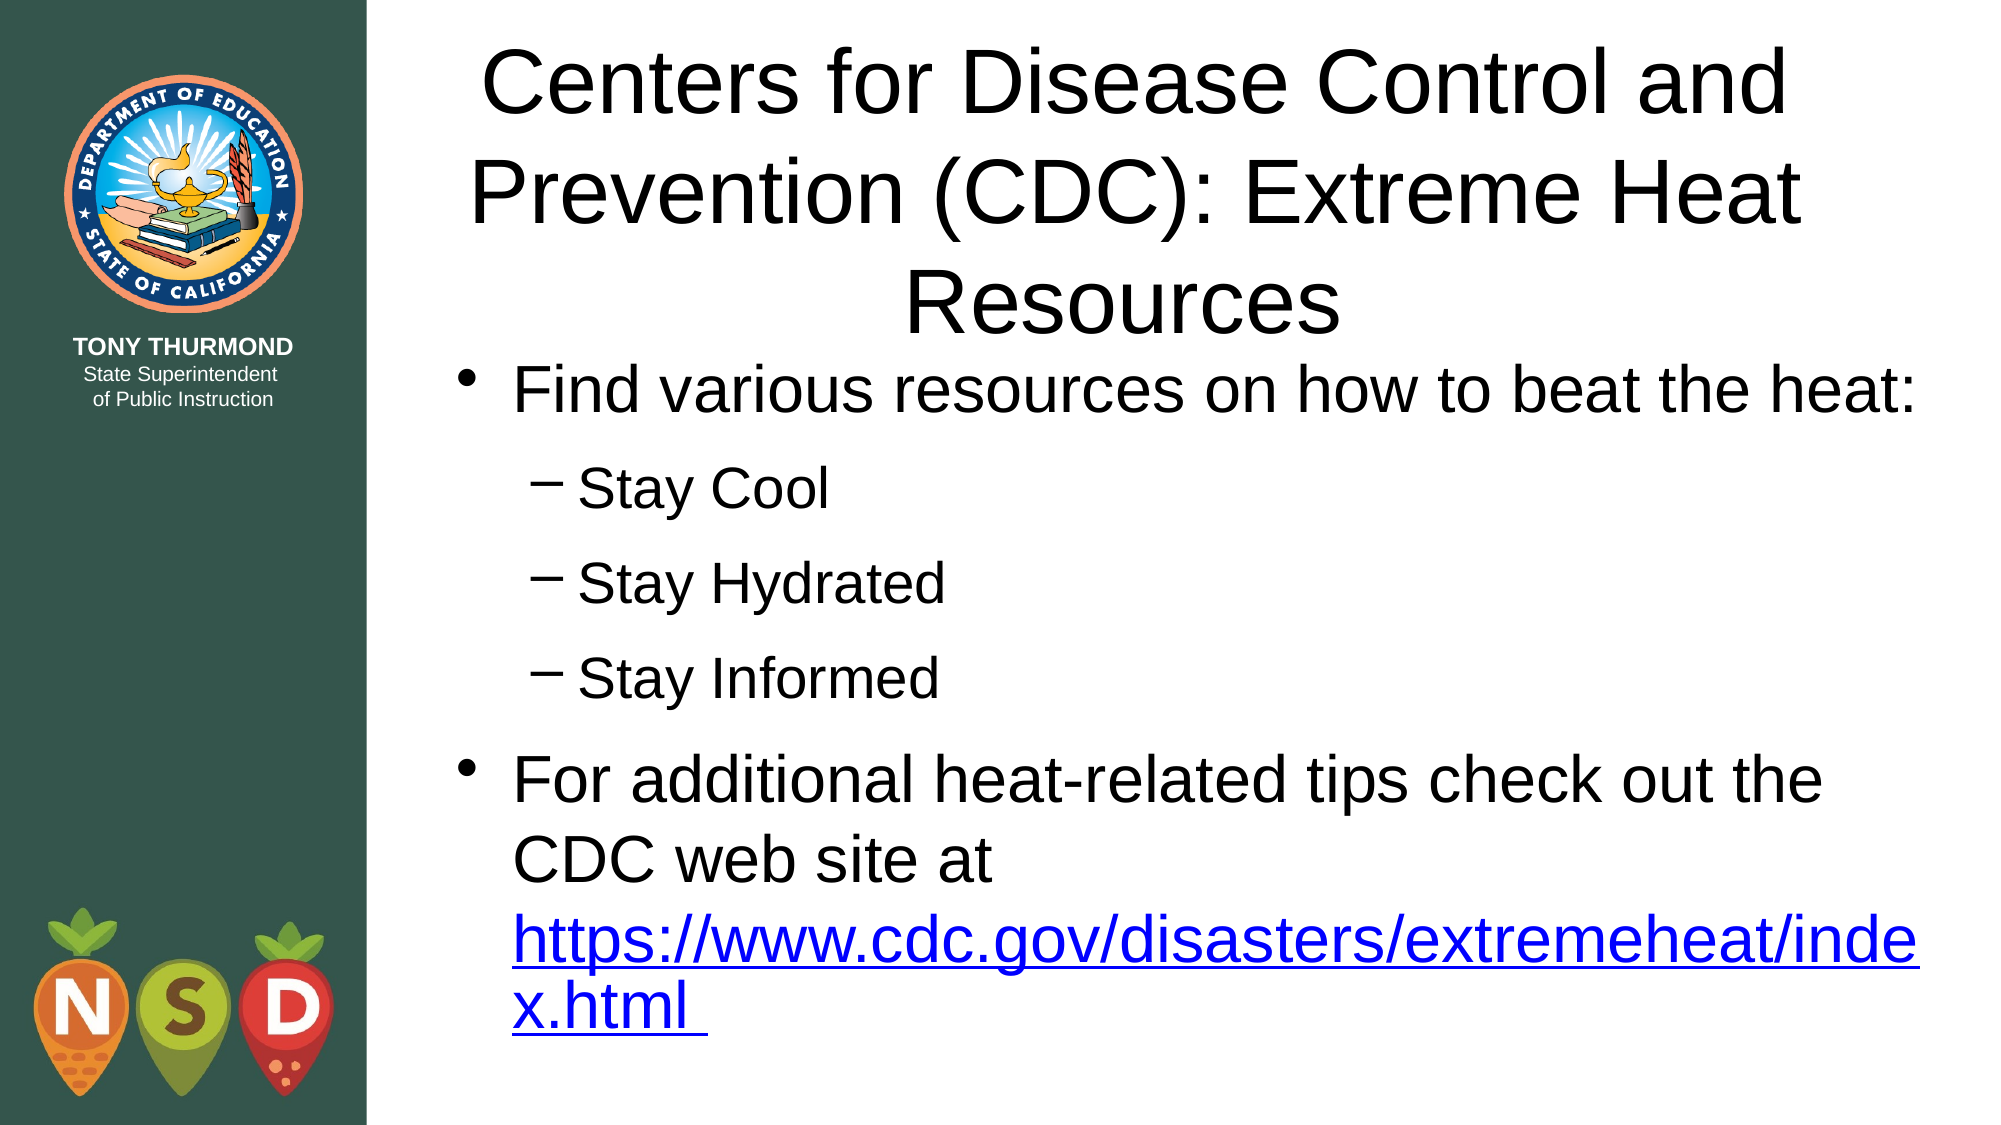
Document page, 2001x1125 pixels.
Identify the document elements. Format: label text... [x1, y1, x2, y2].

list Find various resources on how to beat the heat: Stay Cool Stay Hydrated Stay Informed For additional heat-related tips check out the CDC web site at https://www.cdc.gov/disasters/extremeheat/index.html [440, 338, 1955, 1057]
picture [64, 74, 303, 313]
title Centers for Disease Control and Prevention (CDC): Extreme Heat Resources [257, 99, 2000, 274]
picture [13, 892, 354, 1108]
